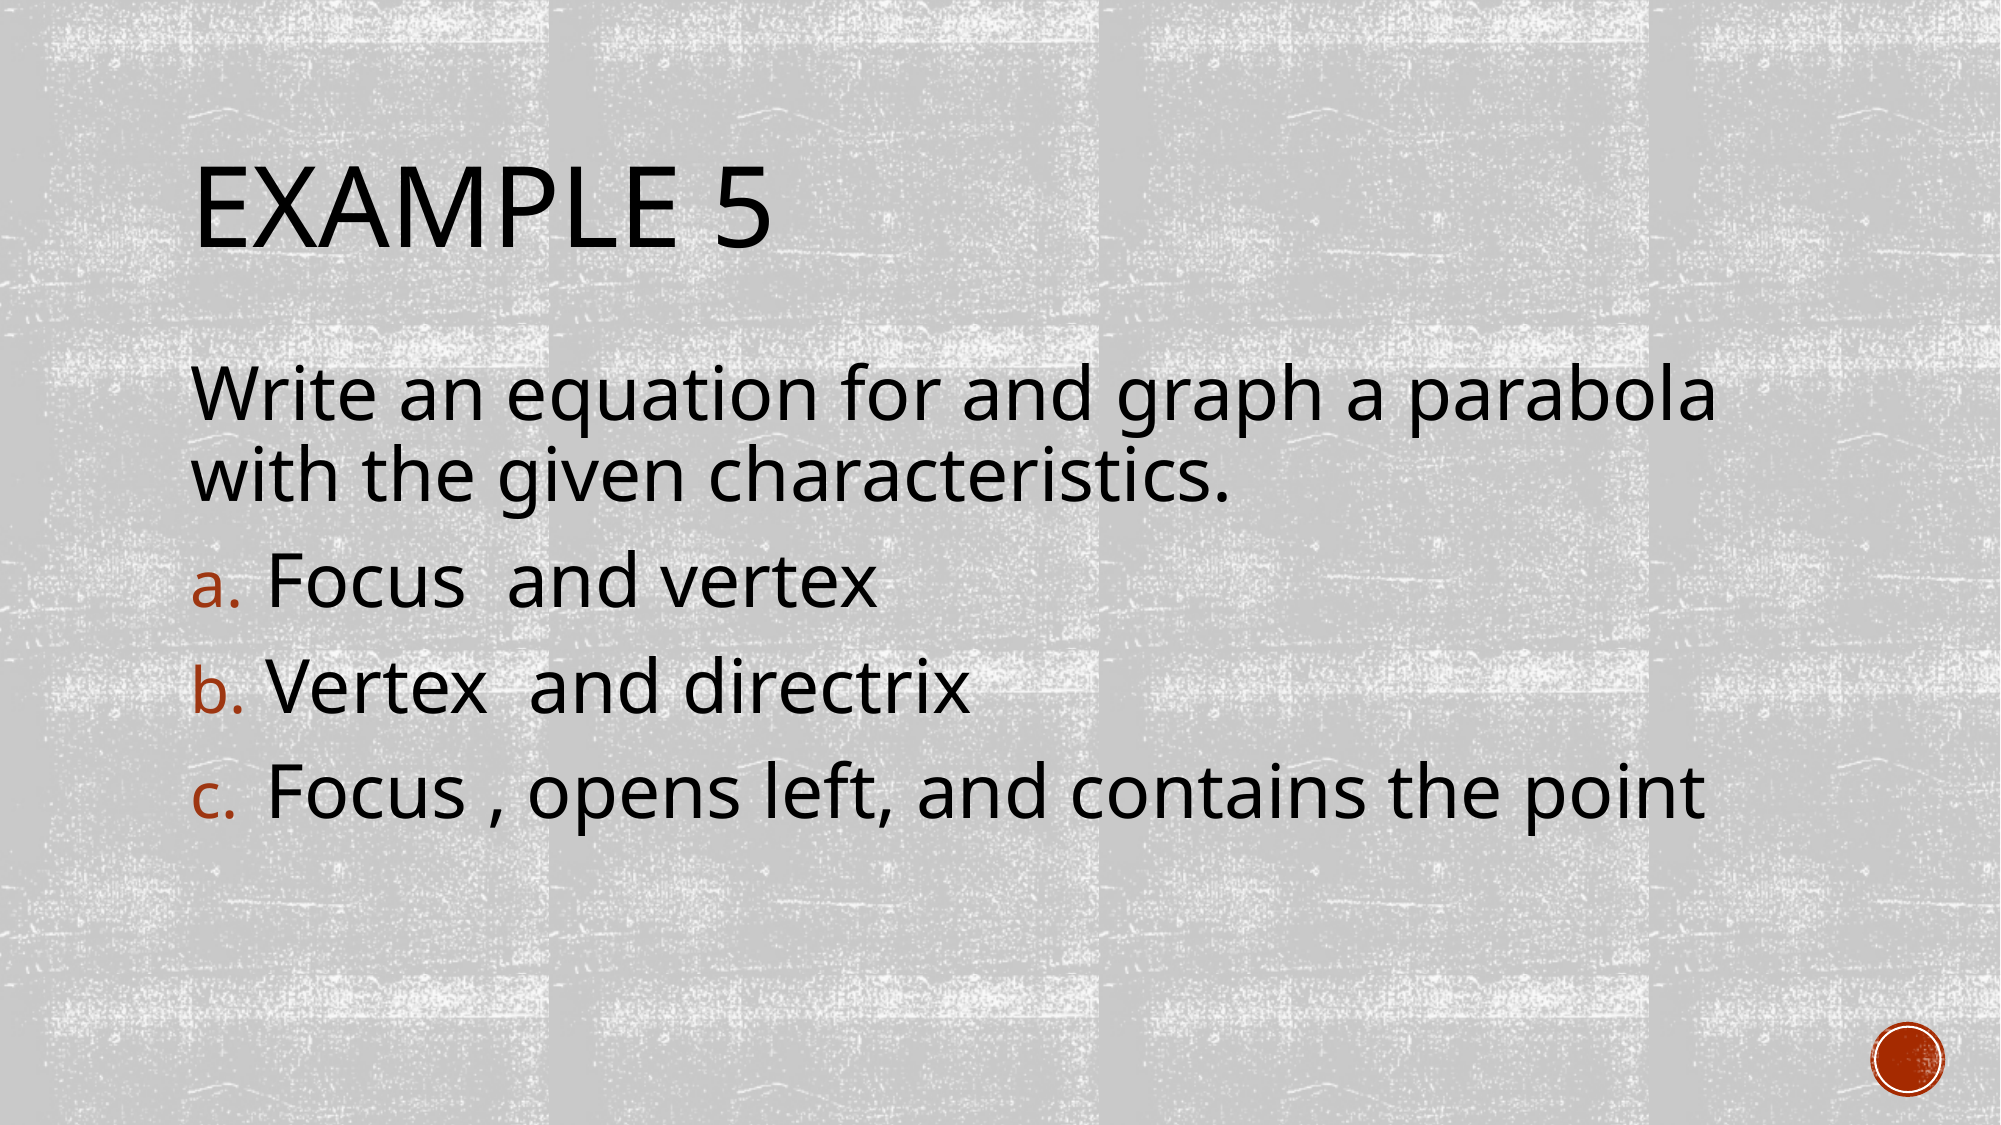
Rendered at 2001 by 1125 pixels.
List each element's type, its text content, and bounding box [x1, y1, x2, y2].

title Example 5 [175, 79, 1826, 344]
